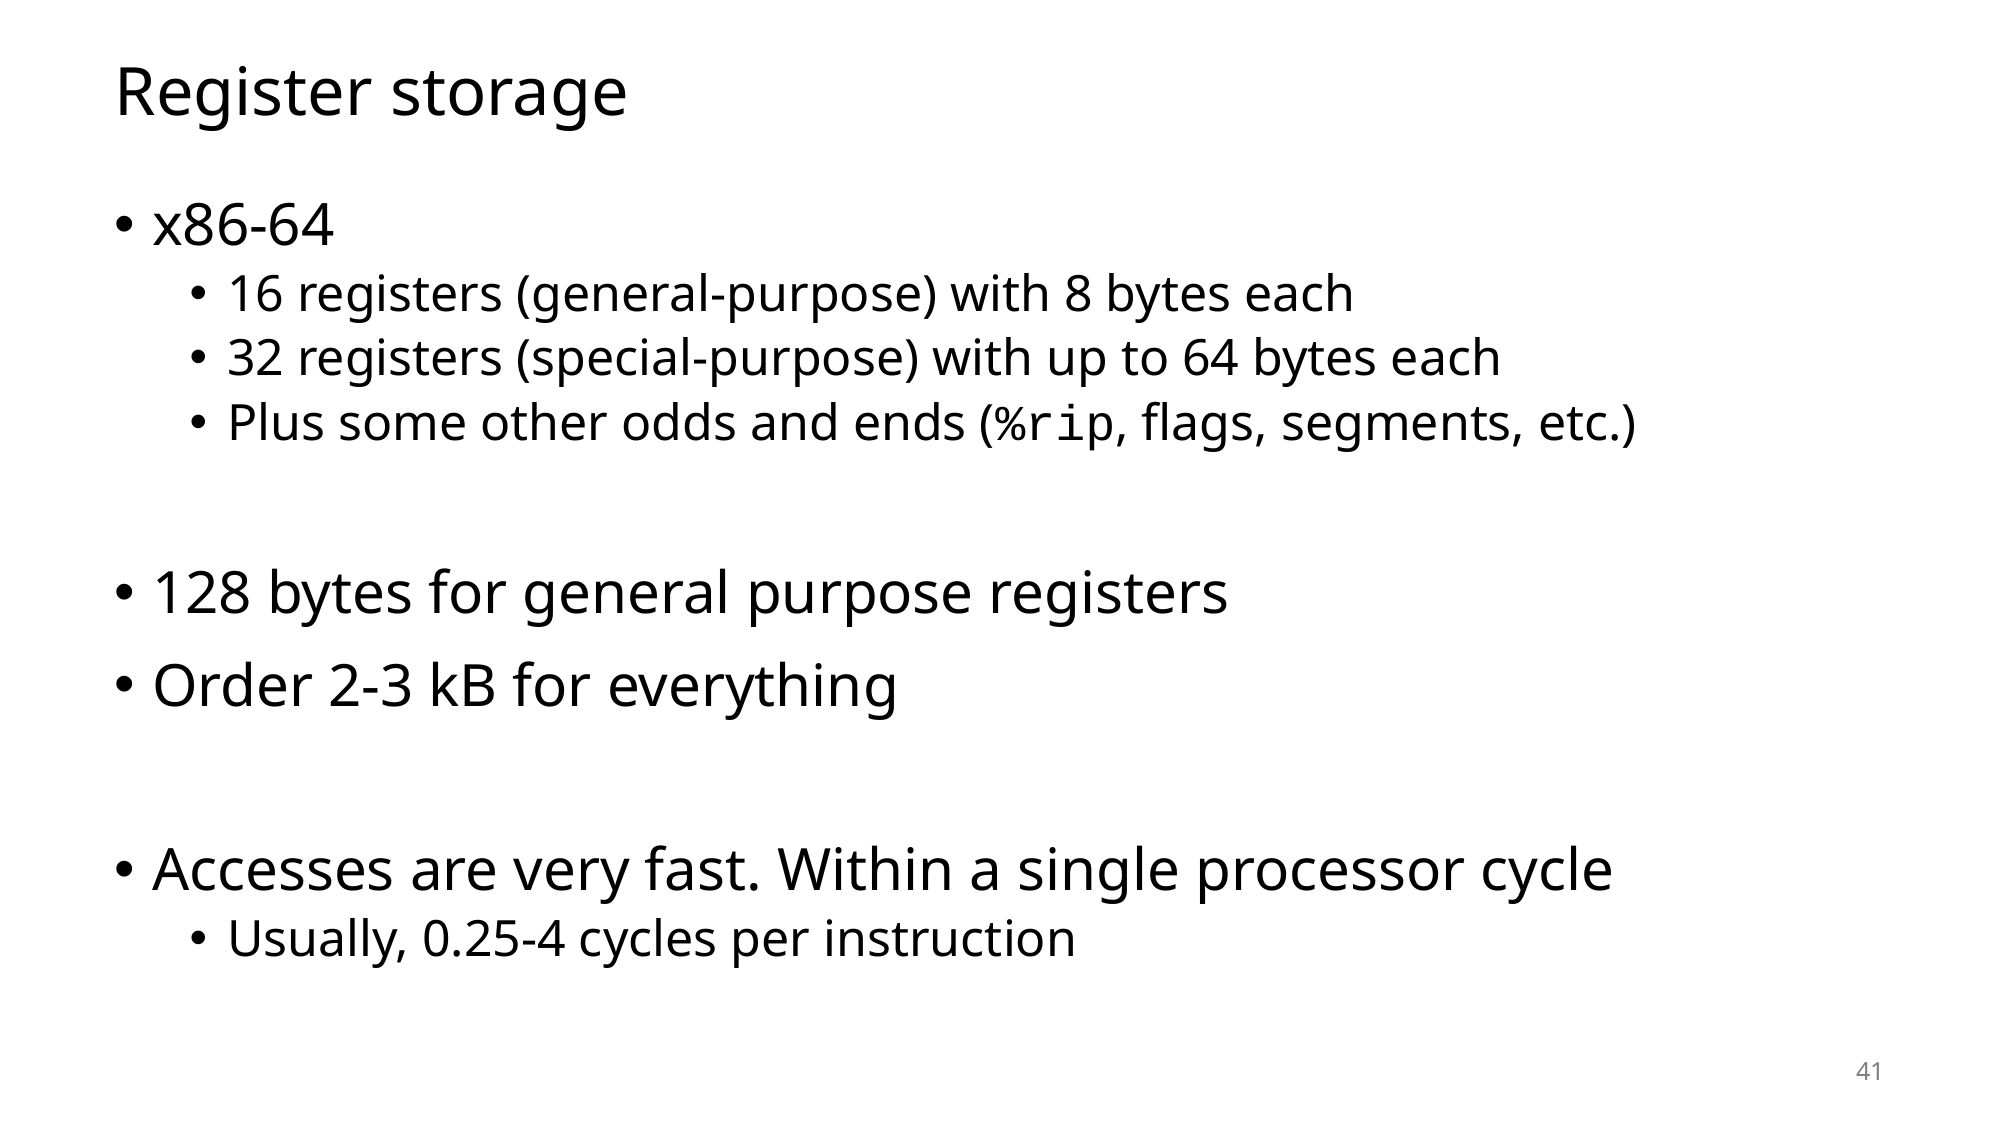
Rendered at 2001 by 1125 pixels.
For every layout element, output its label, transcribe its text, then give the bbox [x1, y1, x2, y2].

list x86-64 16 registers (general-purpose) with 8 bytes each 32 registers (special-purpose) with up to 64 bytes each Plus some other odds and ends (%rip, flags, segments, etc.) 128 bytes for general purpose registers Order 2-3 kB for everything Accesses are very fast. Within a single processor cycle Usually, 0.25-4 cycles per instruction [99, 187, 1900, 1013]
slide_number 41 [1749, 1042, 1900, 1103]
title Register storage [99, 37, 1900, 150]
